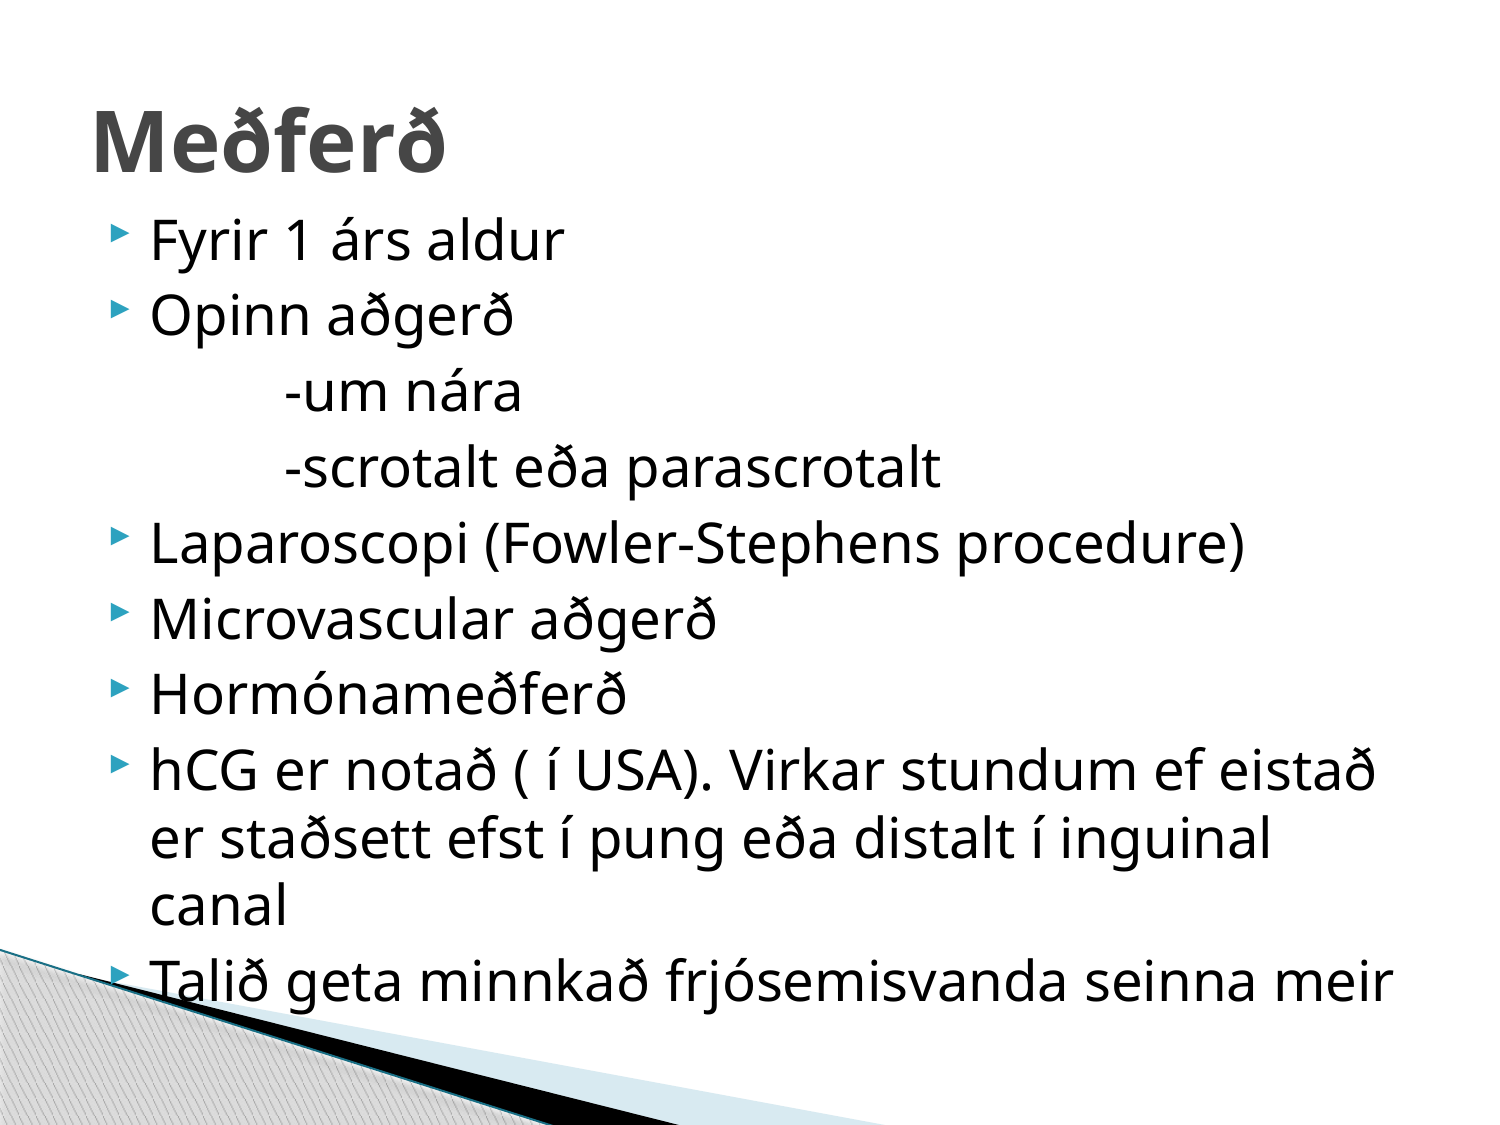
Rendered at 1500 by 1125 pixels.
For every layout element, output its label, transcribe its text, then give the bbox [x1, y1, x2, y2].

title Meðferð [75, 45, 1425, 233]
list Fyrir 1 árs aldur Opinn aðgerð -um nára -scrotalt eða parascrotalt Laparoscopi (Fowler-Stephens procedure) Microvascular aðgerð Hormónameðferð hCG er notað ( í USA). Virkar stundum ef eistað er staðsett efst í pung eða distalt í inguinal canal Talið geta minnkað frjósemisvanda seinna meir [75, 233, 1425, 1071]
